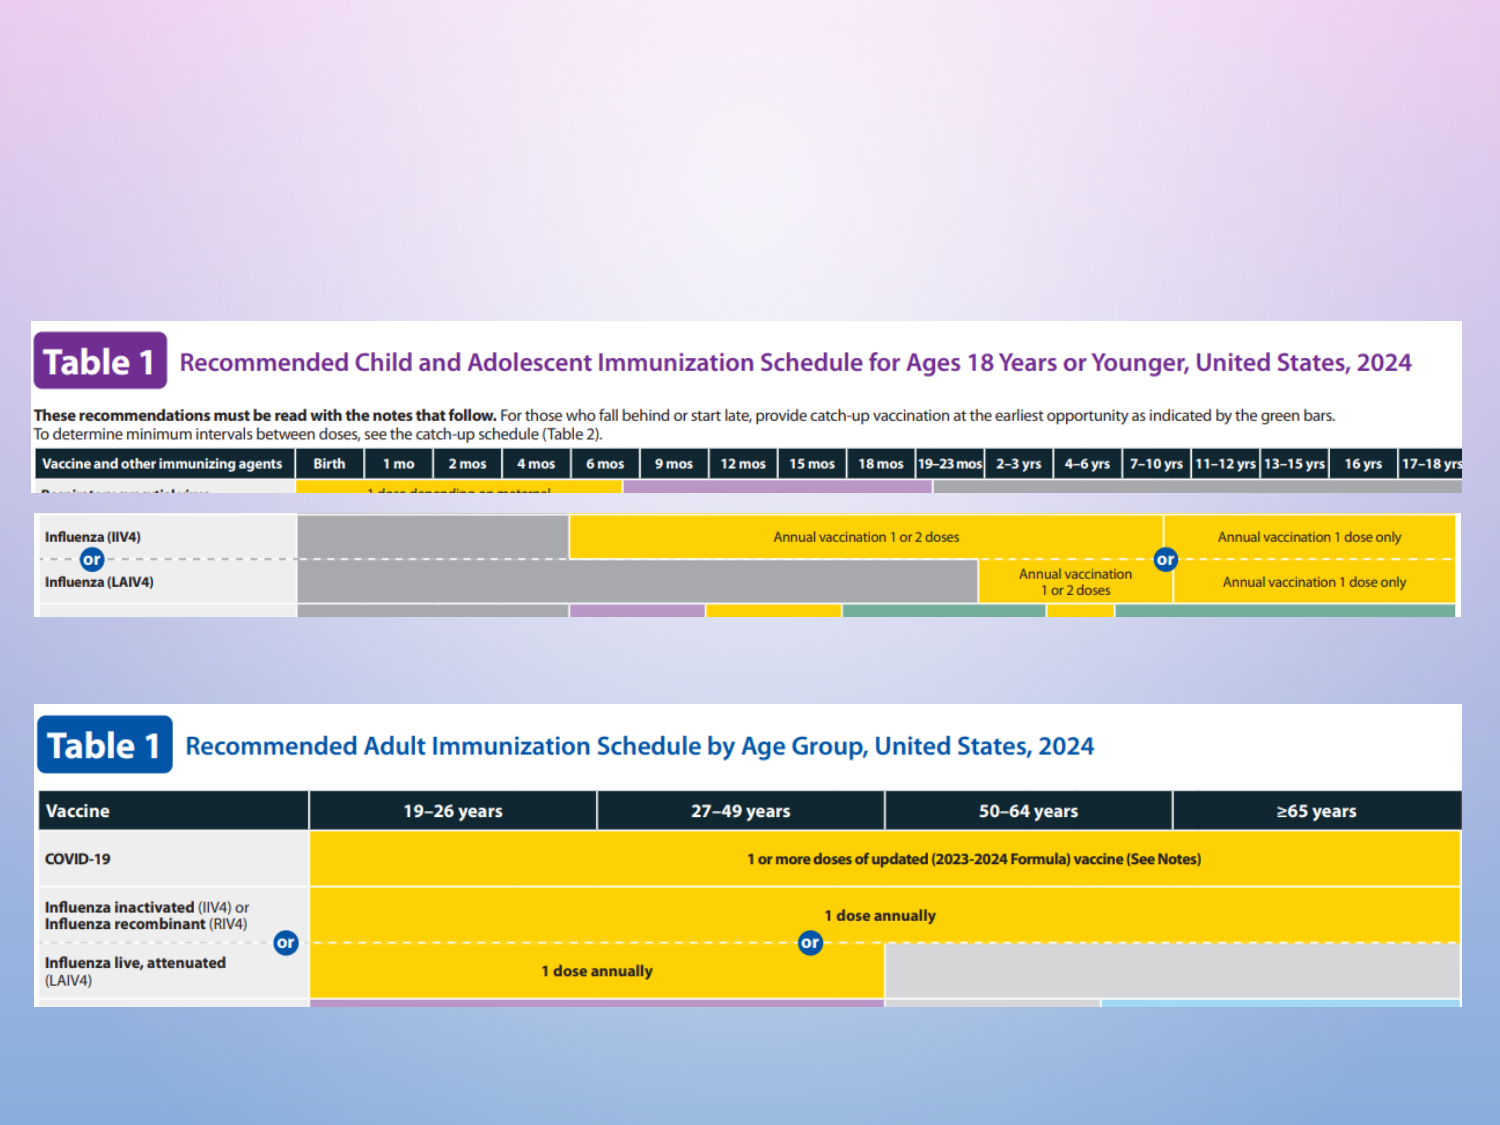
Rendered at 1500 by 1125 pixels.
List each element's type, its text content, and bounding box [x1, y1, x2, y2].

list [34, 704, 1462, 1008]
picture [34, 513, 1461, 617]
text_box 1 [0, 0, 1500, 615]
picture [31, 321, 1462, 493]
